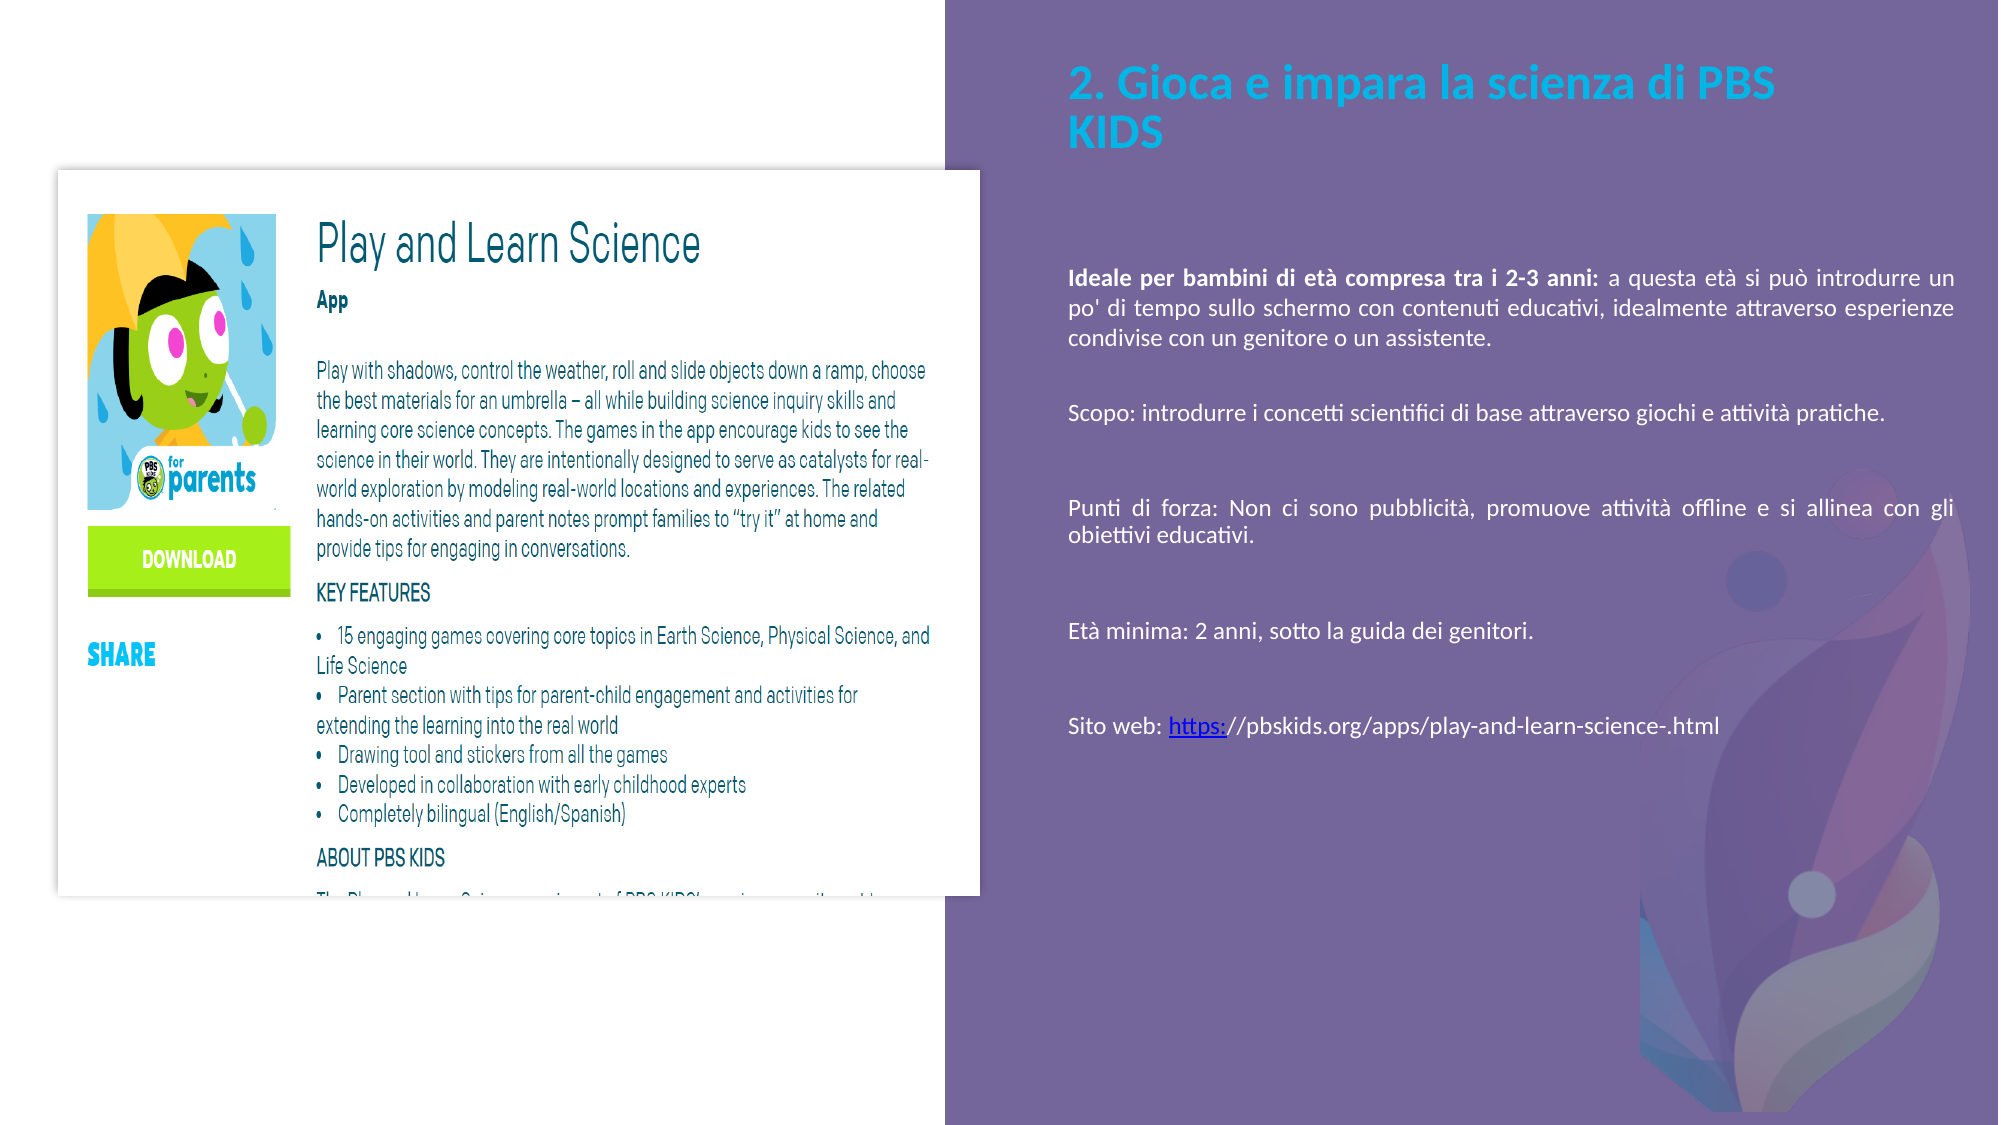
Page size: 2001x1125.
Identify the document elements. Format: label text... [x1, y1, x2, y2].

list Ideale per bambini di età compresa tra i 2-3 anni: a questa età si può introdurre un po' di tempo sullo schermo con contenuti educativi, idealmente attraverso esperienze condivise con un genitore o un assistente. Scopo: introdurre i concetti scientifici di base attraverso giochi e attività pratiche. Punti di forza: Non ci sono pubblicità, promuove attività offline e si allinea con gli obiettivi educativi. Età minima: 2 anni, sotto la guida dei genitori. Sito web: https://pbskids.org/apps/play-and-learn-science-.html [1060, 254, 1964, 1055]
picture [58, 170, 980, 896]
list 2. Gioca e impara la scienza di PBS KIDS [1060, 53, 1863, 217]
